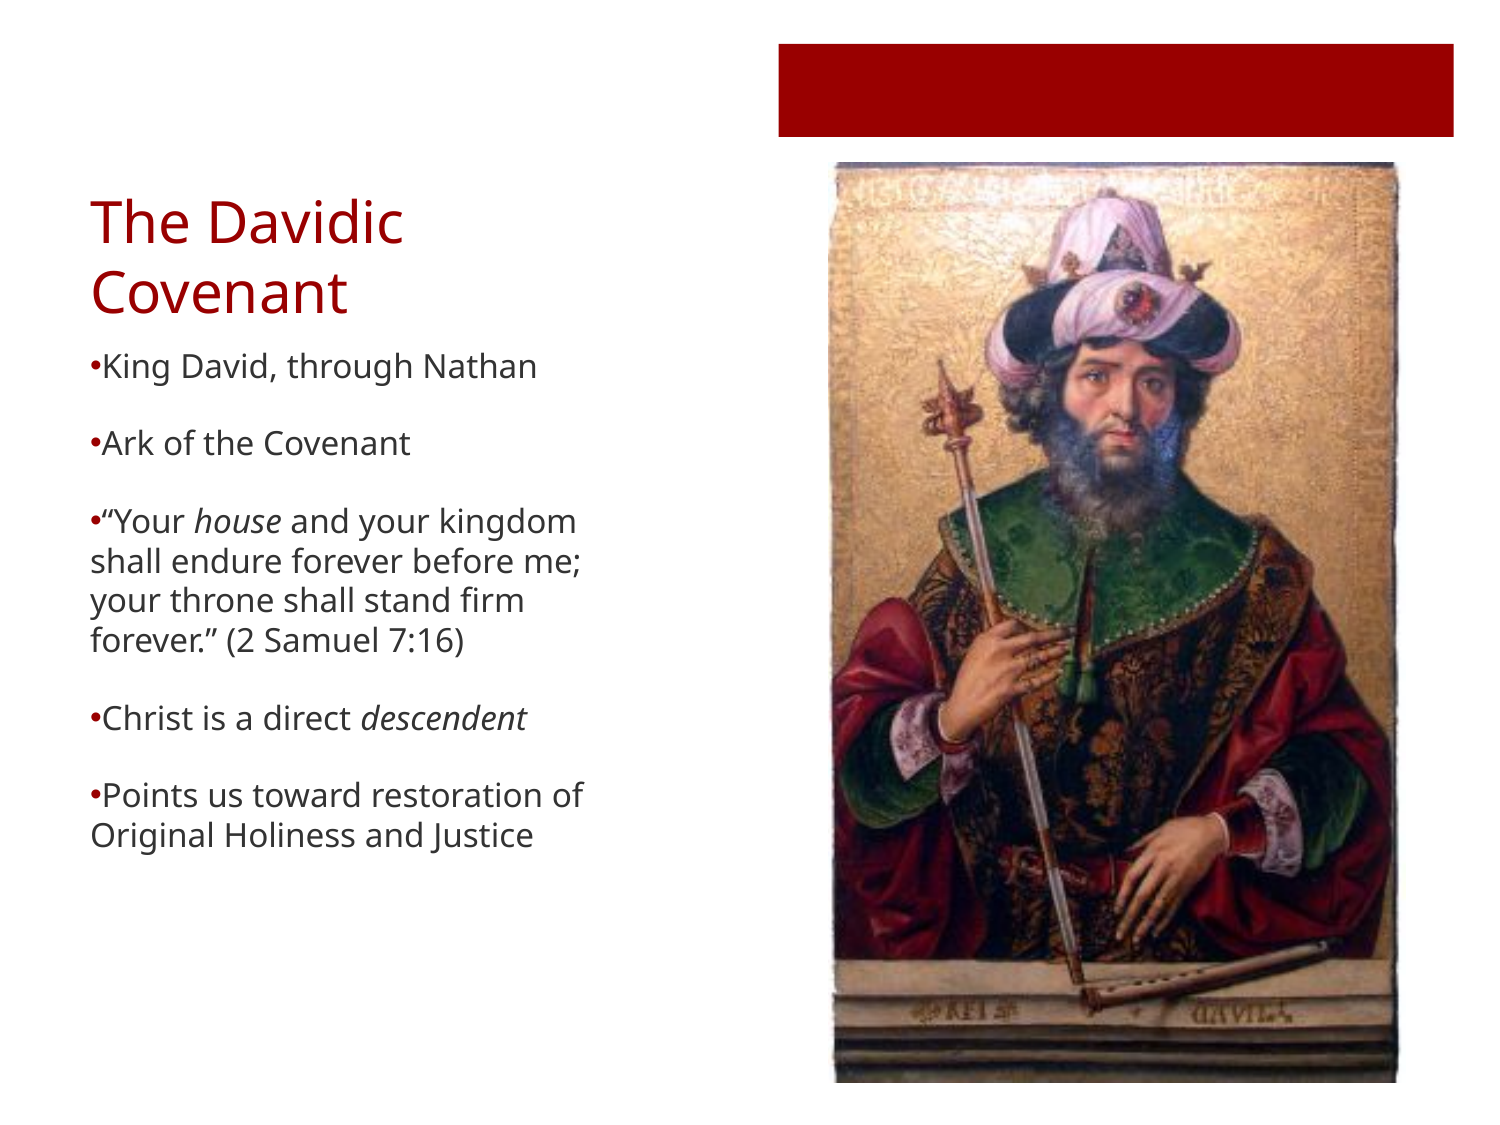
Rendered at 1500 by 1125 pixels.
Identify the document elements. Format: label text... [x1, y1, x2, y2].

list King David, through Nathan Ark of the Covenant “Your house and your kingdom shall endure forever before me; your throne shall stand firm forever.” (2 Samuel 7:16) Christ is a direct descendent Points us toward restoration of Original Holiness and Justice [75, 337, 660, 938]
title The Davidic Covenant [75, 163, 660, 334]
picture [780, 161, 1454, 1084]
